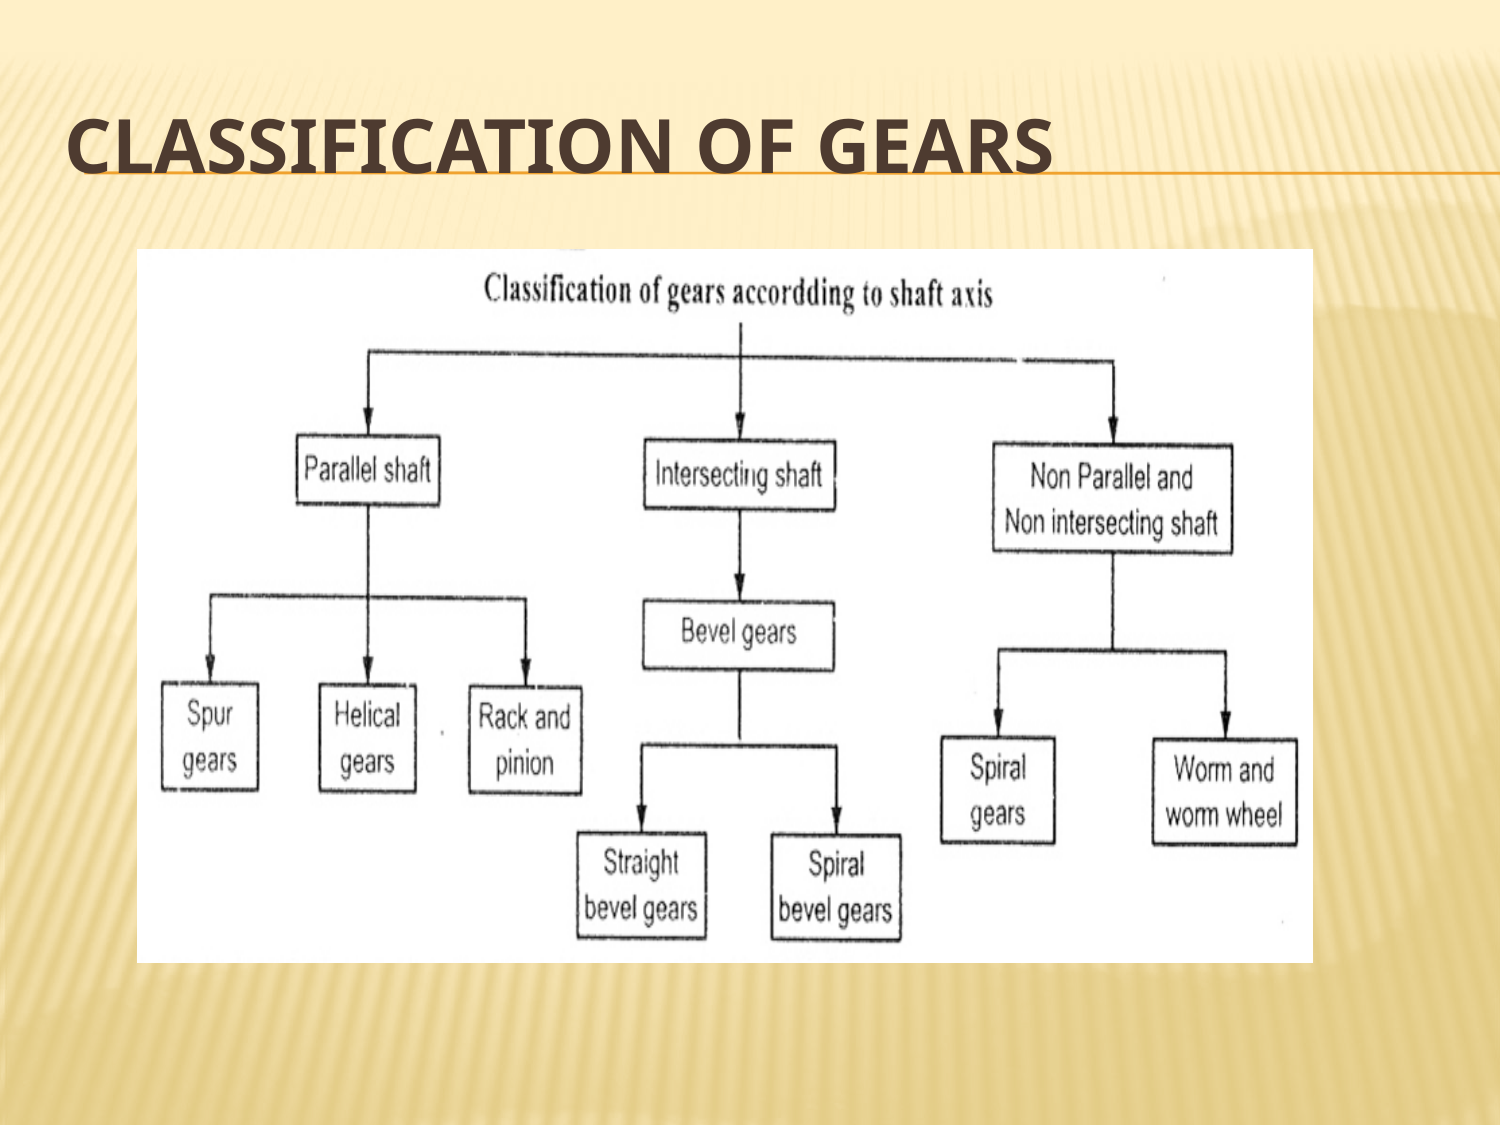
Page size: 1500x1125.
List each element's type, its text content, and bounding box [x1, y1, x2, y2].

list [137, 249, 1313, 963]
title Classification of gears [50, 75, 1475, 213]
